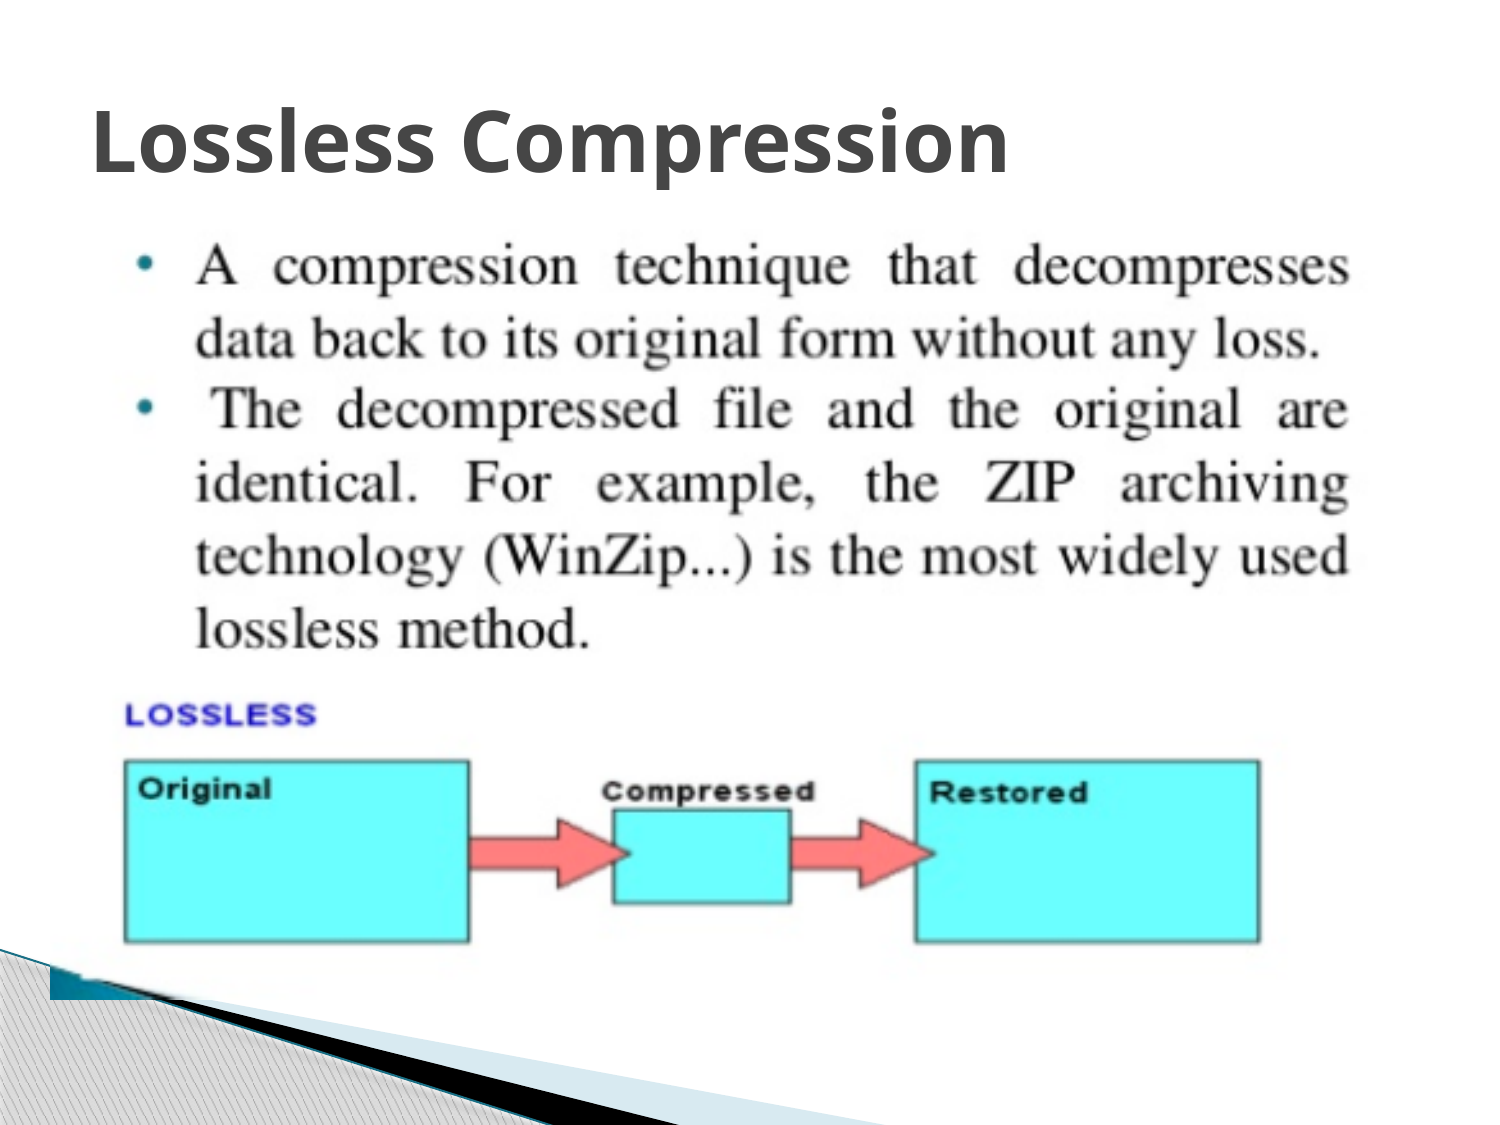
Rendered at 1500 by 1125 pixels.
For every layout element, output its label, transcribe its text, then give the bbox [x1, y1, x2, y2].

picture [73, 990, 94, 1001]
picture [49, 190, 1452, 1001]
title Lossless Compression [75, 45, 1425, 190]
